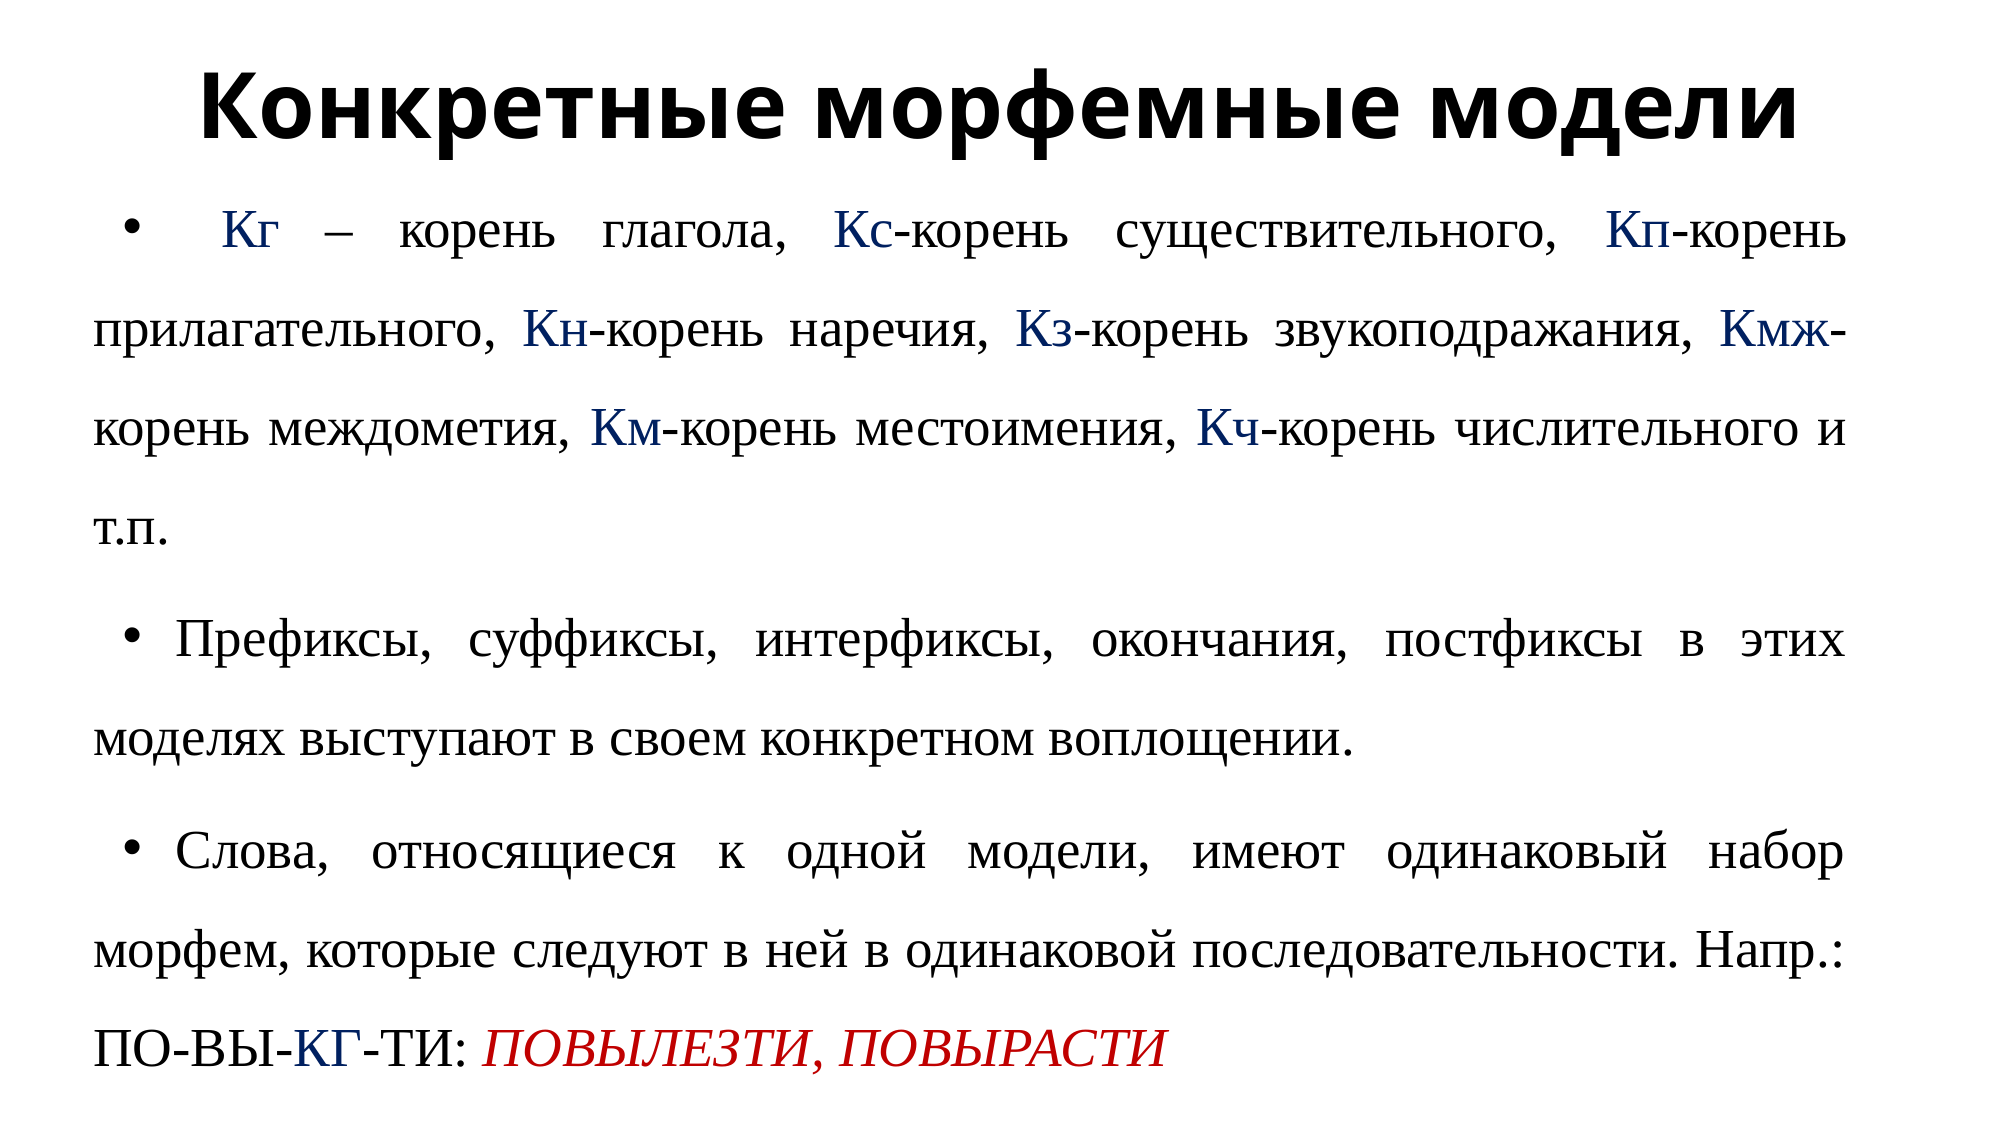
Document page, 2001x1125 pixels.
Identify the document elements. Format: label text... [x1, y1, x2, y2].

title Конкретные морфемные модели [137, 0, 1863, 152]
list Кг – корень глагола, Кс-корень существительного, Кп-корень прилагательного, Кн-корень наречия, Кз-корень звукоподражания, Кмж-корень междометия, Км-корень местоимения, Кч-корень числительного и т.п. Префиксы, суффиксы, интерфиксы, окончания, постфиксы в этих моделях выступают в своем конкретном воплощении. Слова, относящиеся к одной модели, имеют одинаковый набор морфем, которые следуют в ней в одинаковой последовательности. Напр.: ПО-ВЫ-КГ-ТИ: ПОВЫЛЕЗТИ, ПОВЫРАСТИ [42, 152, 1863, 1098]
